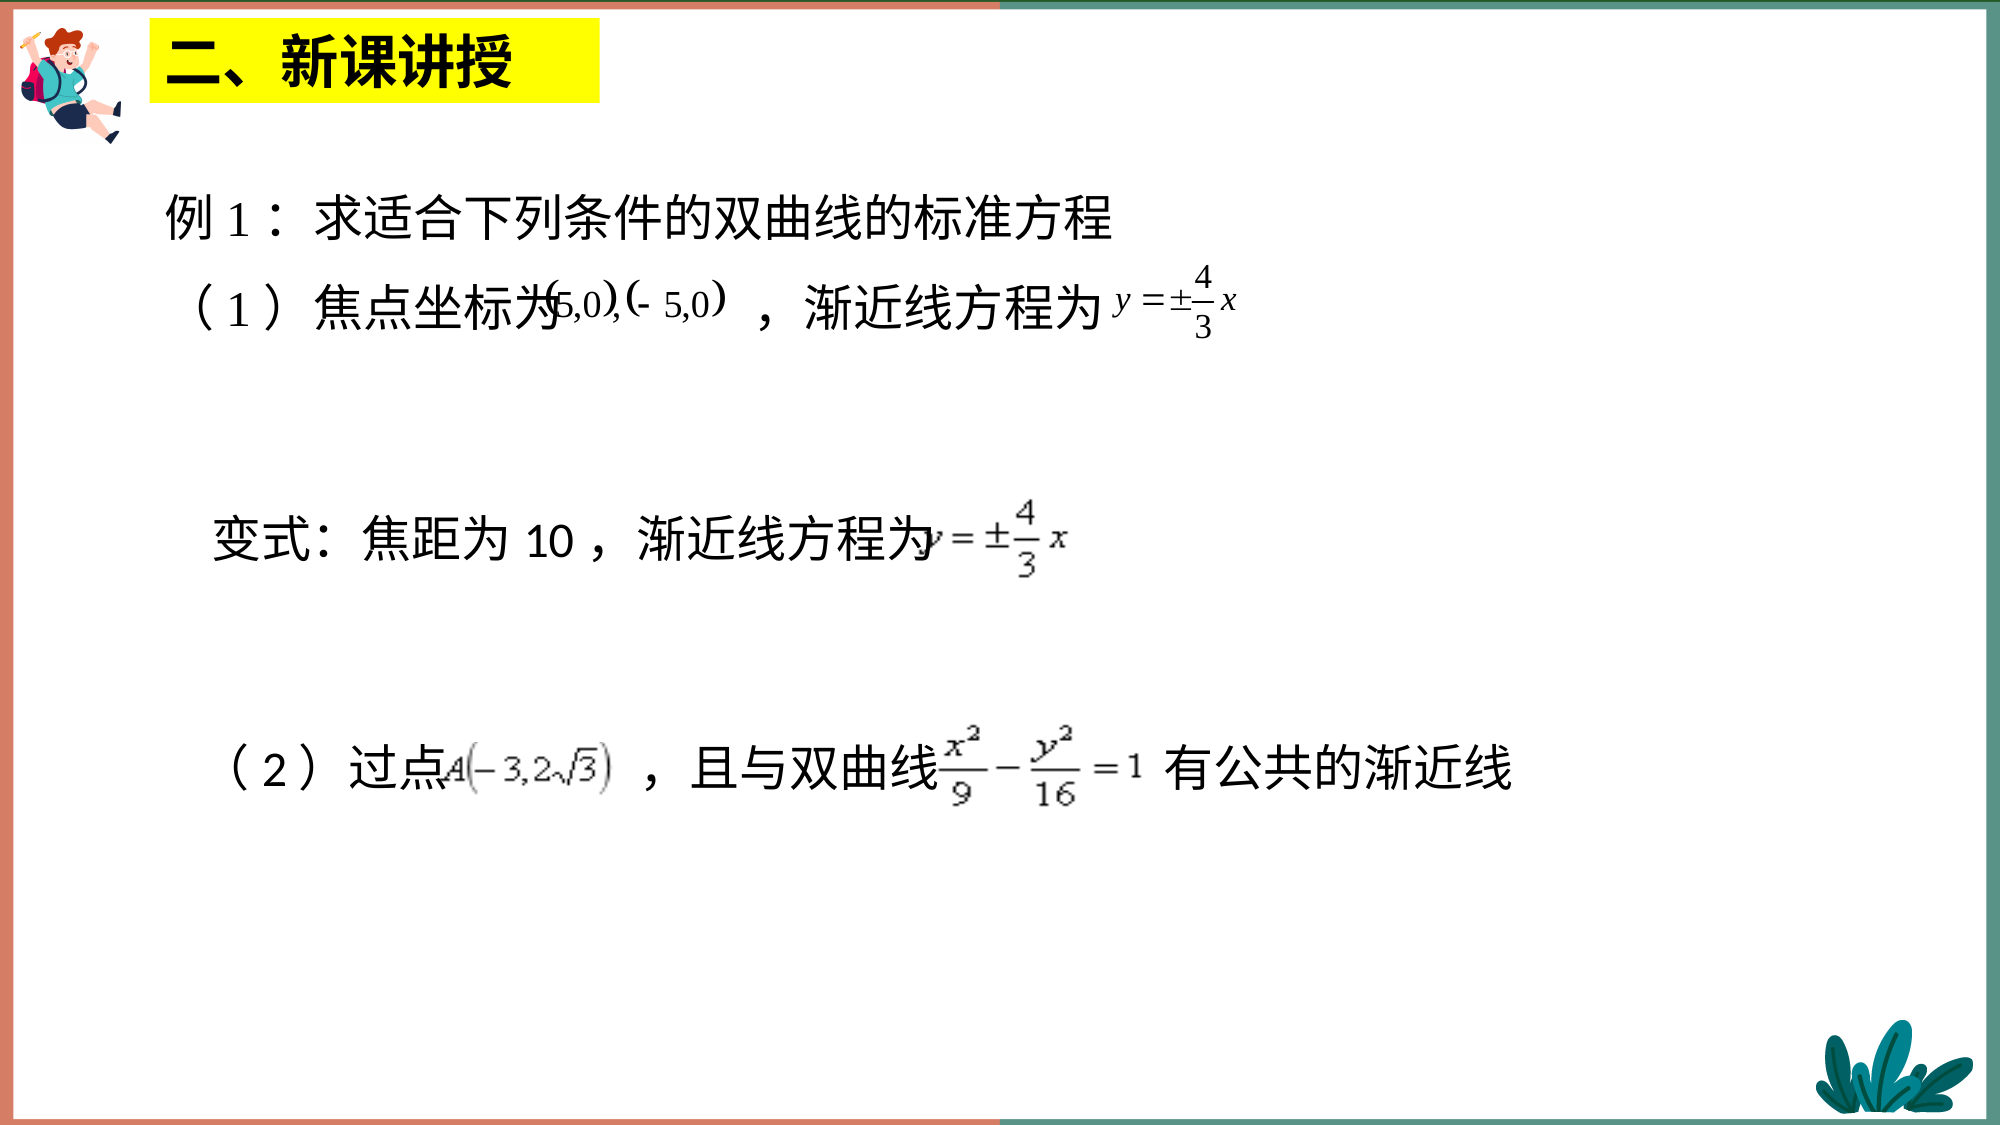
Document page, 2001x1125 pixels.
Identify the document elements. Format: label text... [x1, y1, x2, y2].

picture [20, 28, 121, 144]
picture [1816, 1020, 1973, 1114]
text_box 二、新课讲授 [149, 18, 600, 103]
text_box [184, 717, 1643, 866]
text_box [196, 491, 1076, 587]
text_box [149, 148, 1863, 346]
